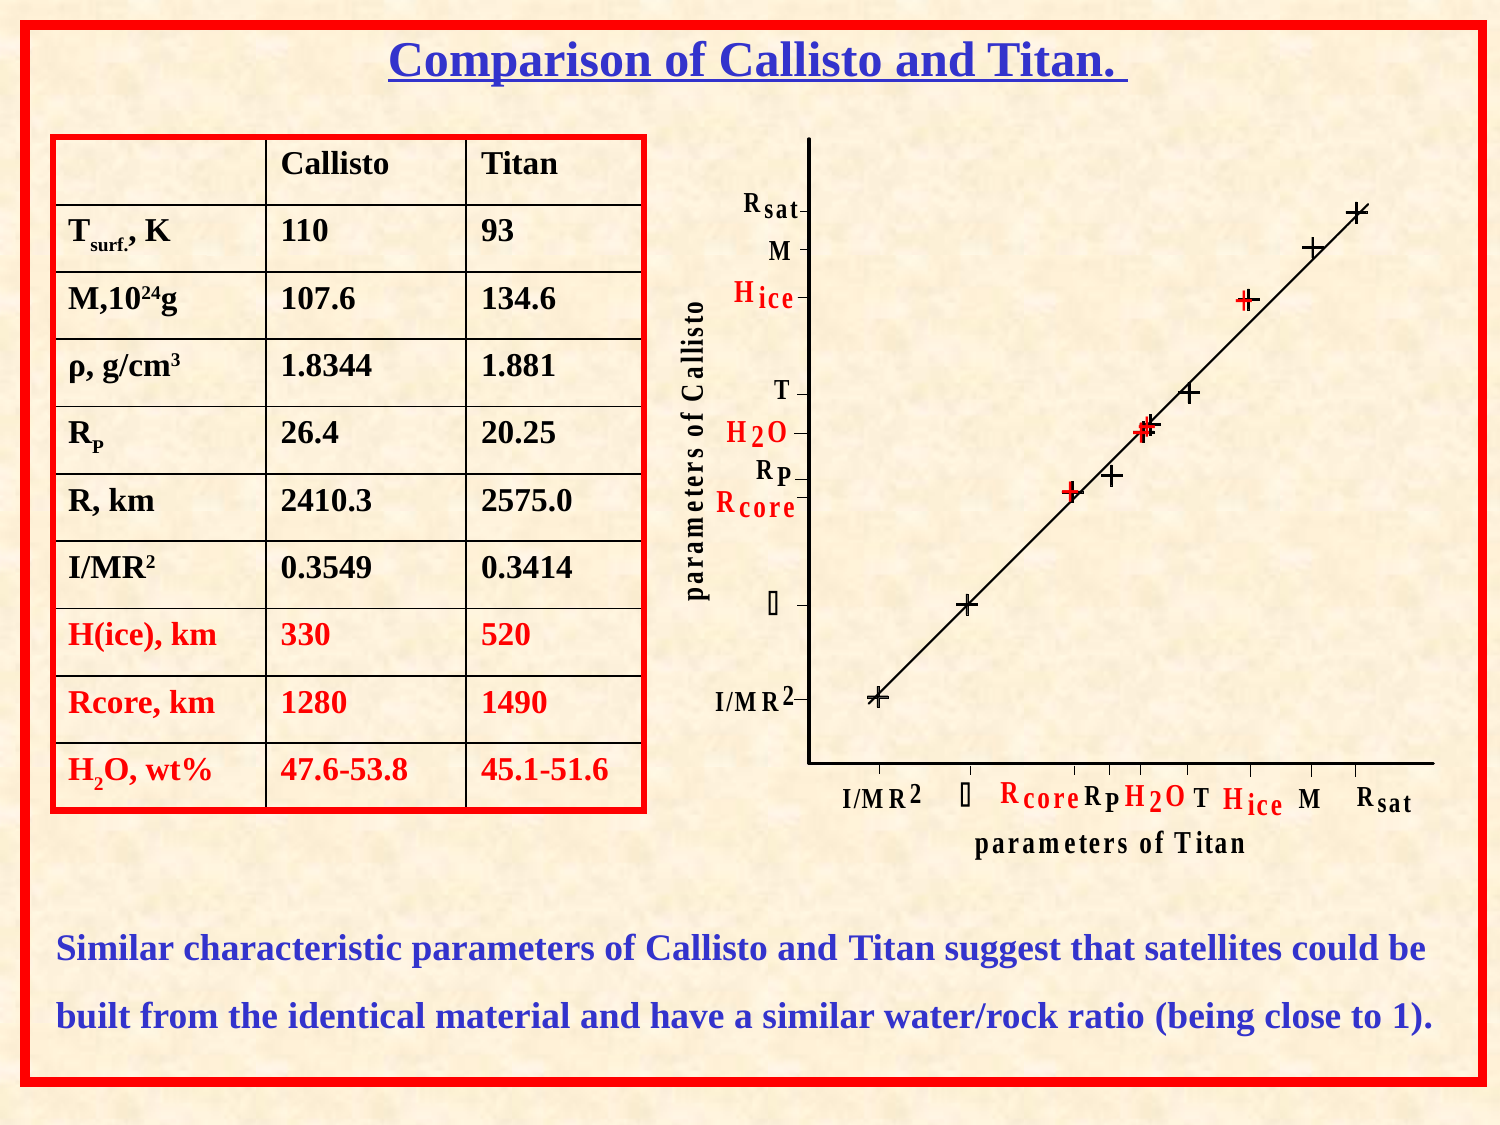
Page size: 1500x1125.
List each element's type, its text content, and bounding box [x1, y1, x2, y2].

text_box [674, 136, 1436, 861]
text_box Comparison of Callisto and Titan. [373, 18, 1144, 24]
text_box [53, 137, 644, 811]
picture [0, 0, 1500, 1125]
text_box [24, 24, 1483, 1083]
text_box Similar characteristic parameters of Callisto and Titan suggest that satellites could be built from the identical material and have a similar water/rock ratio (being close to 1). [41, 893, 1471, 1043]
